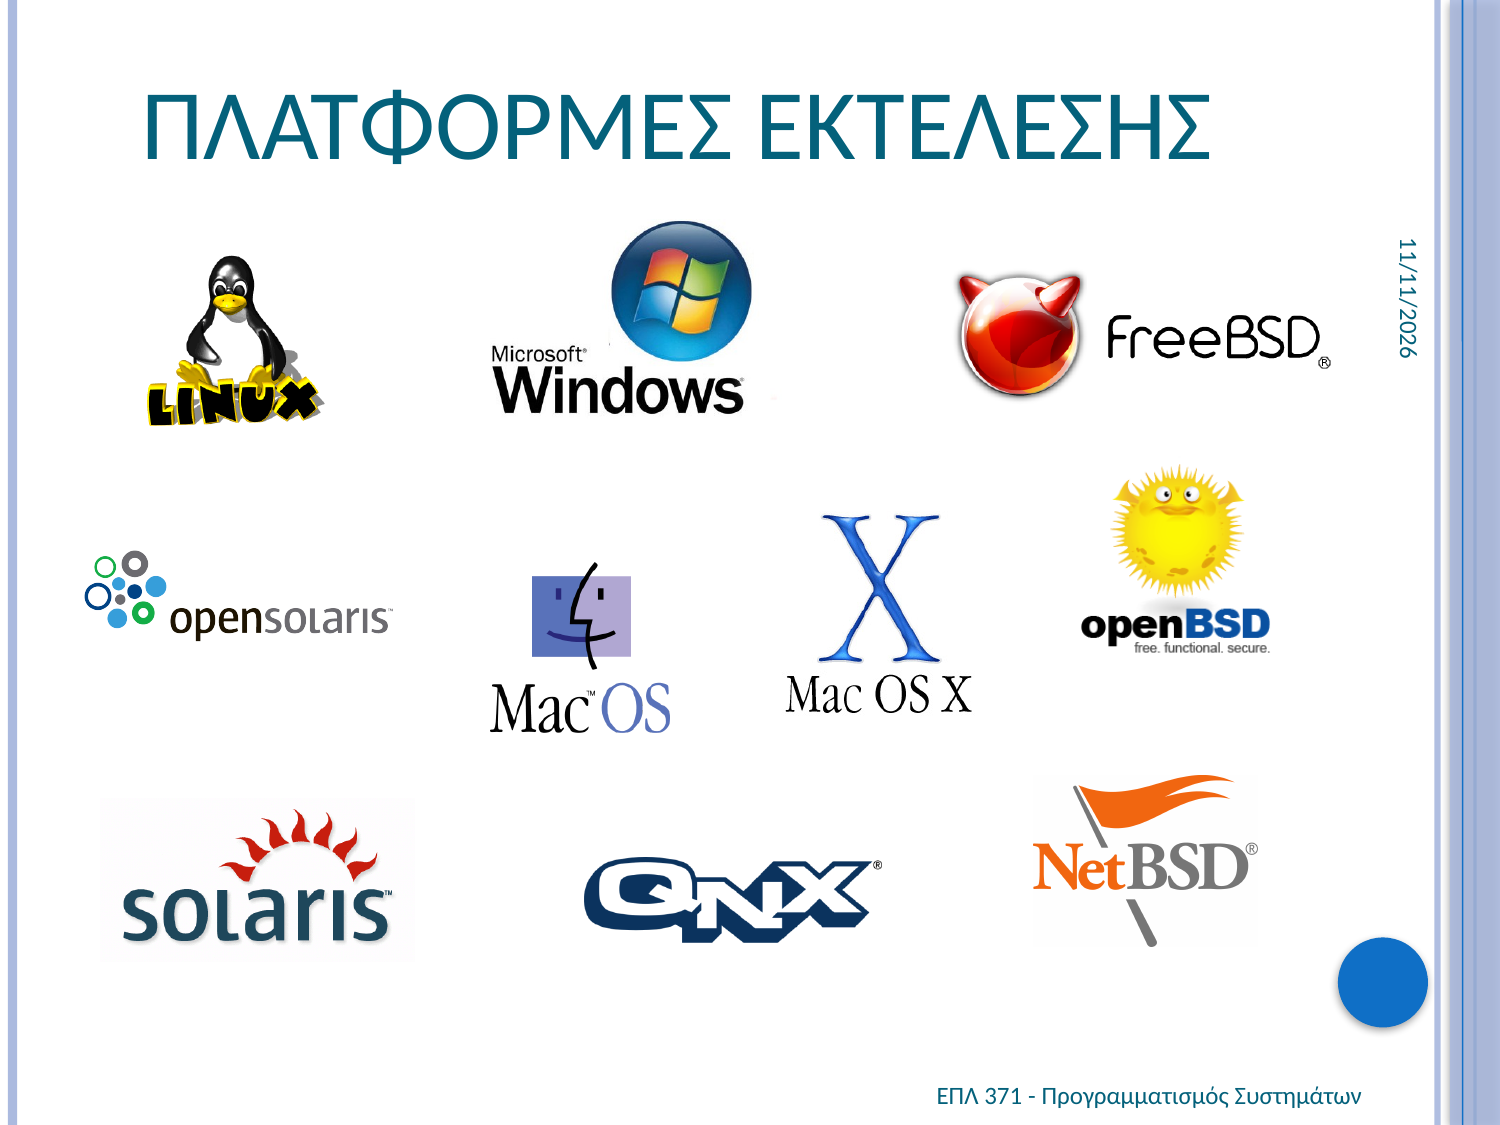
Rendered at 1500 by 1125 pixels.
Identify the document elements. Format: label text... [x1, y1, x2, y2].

picture [489, 219, 798, 419]
title Πλατφορμεσ Εκτελεσησ [64, 0, 1290, 188]
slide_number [1378, 43, 1442, 374]
picture [146, 254, 326, 426]
picture [1032, 774, 1259, 948]
picture [76, 538, 400, 656]
picture [99, 798, 416, 963]
picture [773, 502, 975, 719]
picture [584, 857, 882, 943]
picture [950, 266, 1332, 405]
footer ΕΠΛ 371 - Προγραμματισμός Συστημάτων [921, 1065, 1447, 1125]
picture [489, 561, 670, 733]
picture [1032, 455, 1318, 685]
